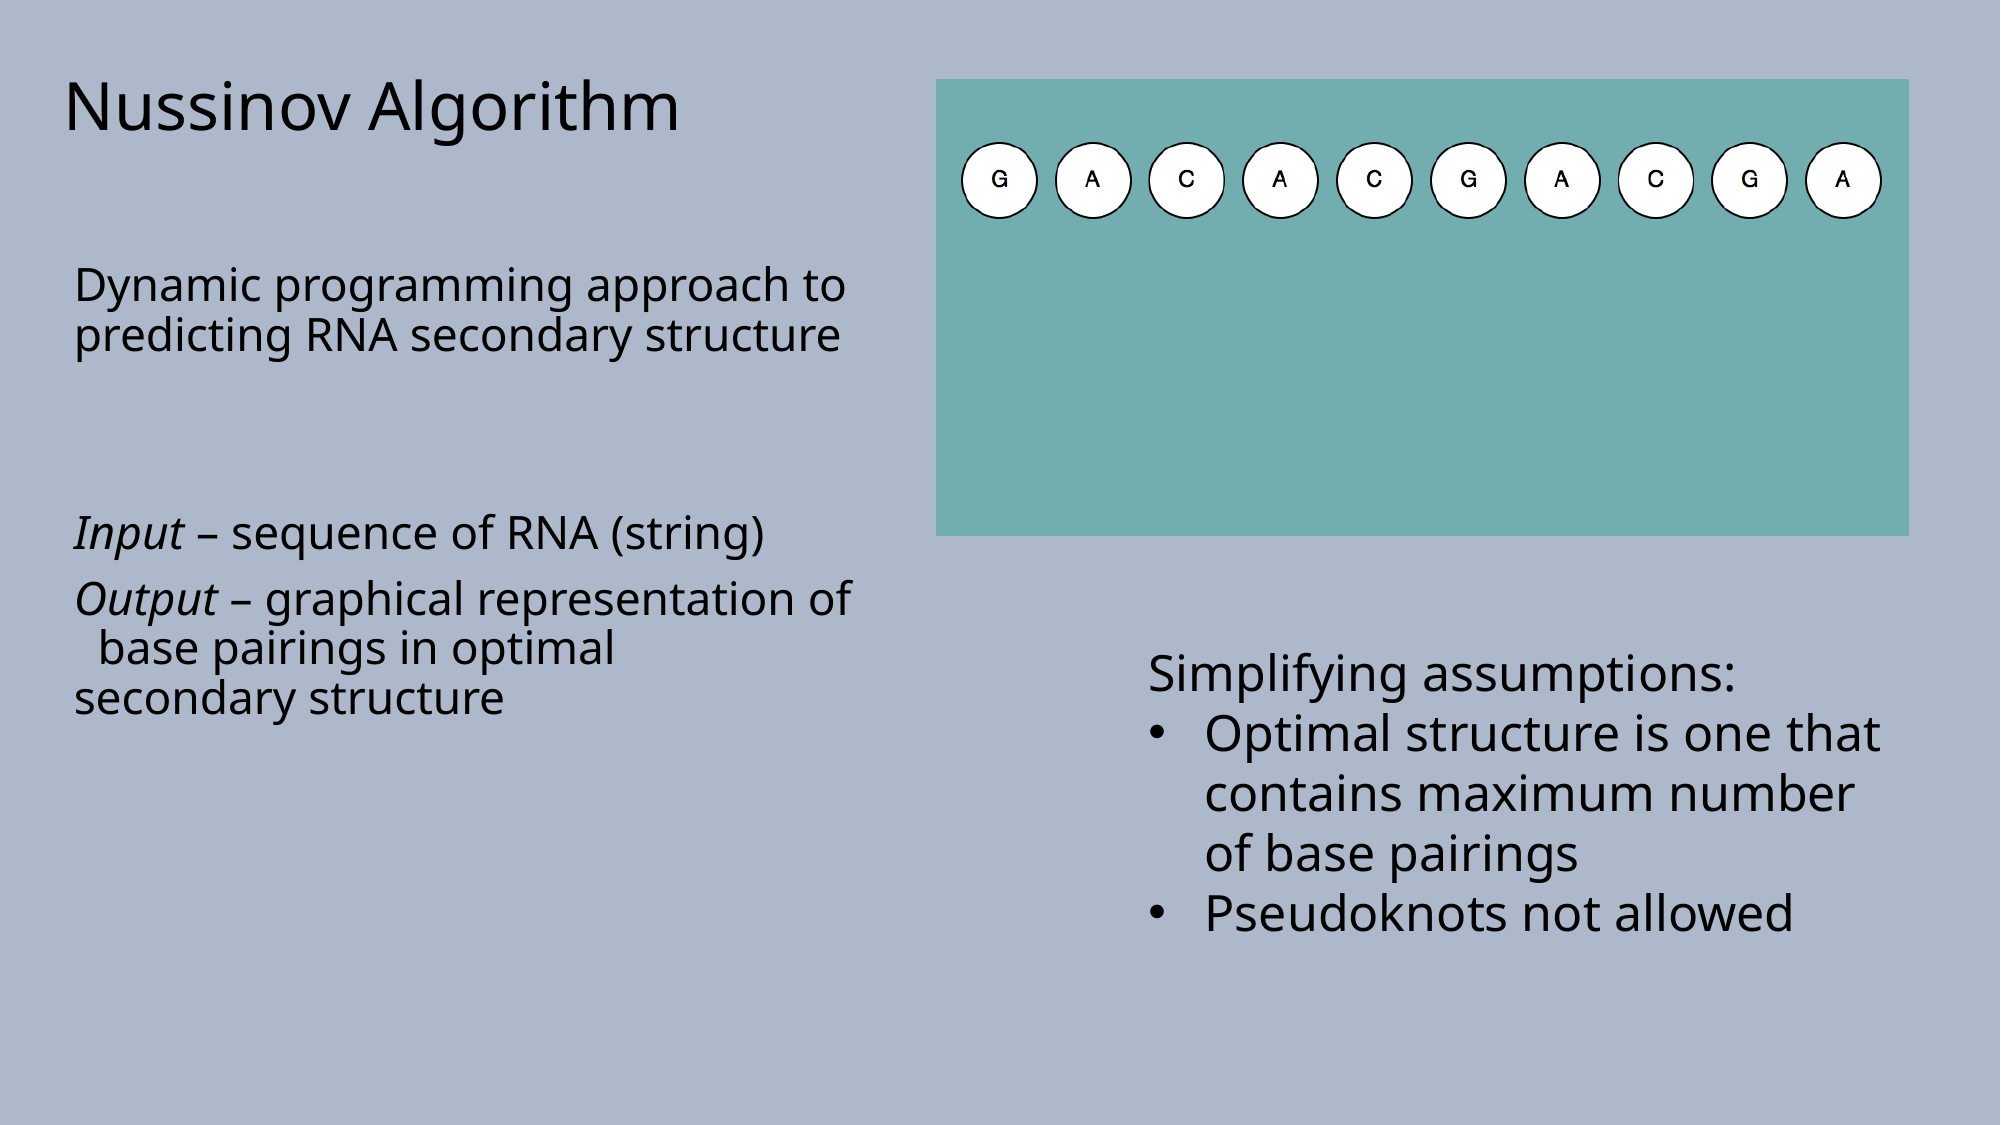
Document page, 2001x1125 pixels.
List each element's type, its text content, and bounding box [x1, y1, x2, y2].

text_box [122, 459, 936, 536]
text_box Simplifying assumptions: Optimal structure is one that contains maximum number of base pairings Pseudoknots not allowed [1133, 634, 1909, 995]
title Nussinov Algorithm [48, 0, 1774, 218]
picture [936, 79, 1909, 536]
list Dynamic programming approach to predicting RNA secondary structure Input – sequence of RNA (string) Output – graphical representation of base pairings in optimal secondary structure [58, 254, 947, 741]
